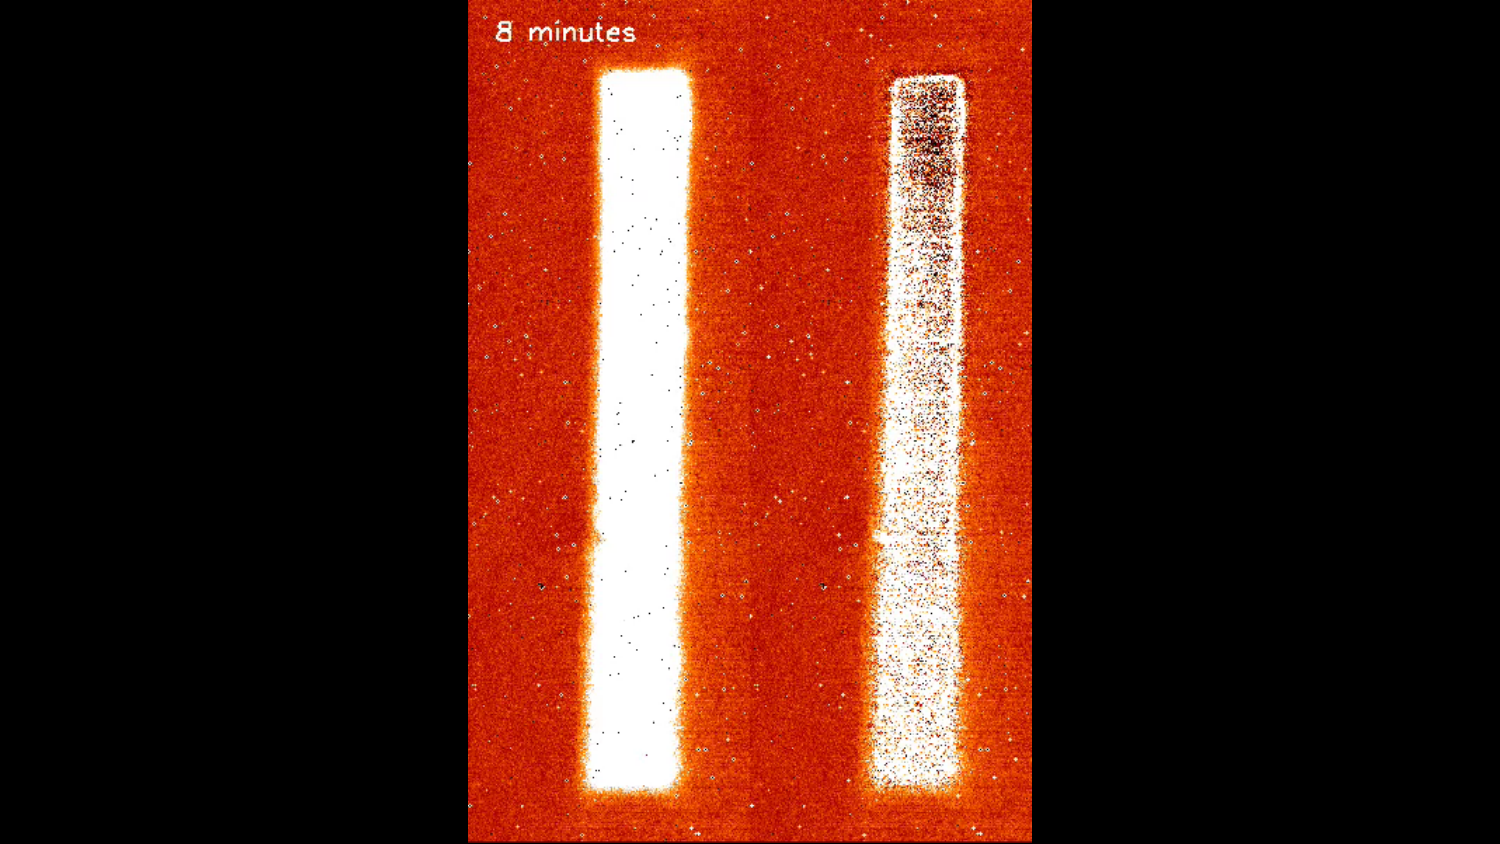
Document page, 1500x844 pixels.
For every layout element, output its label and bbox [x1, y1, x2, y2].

text_box [467, 0, 1033, 844]
